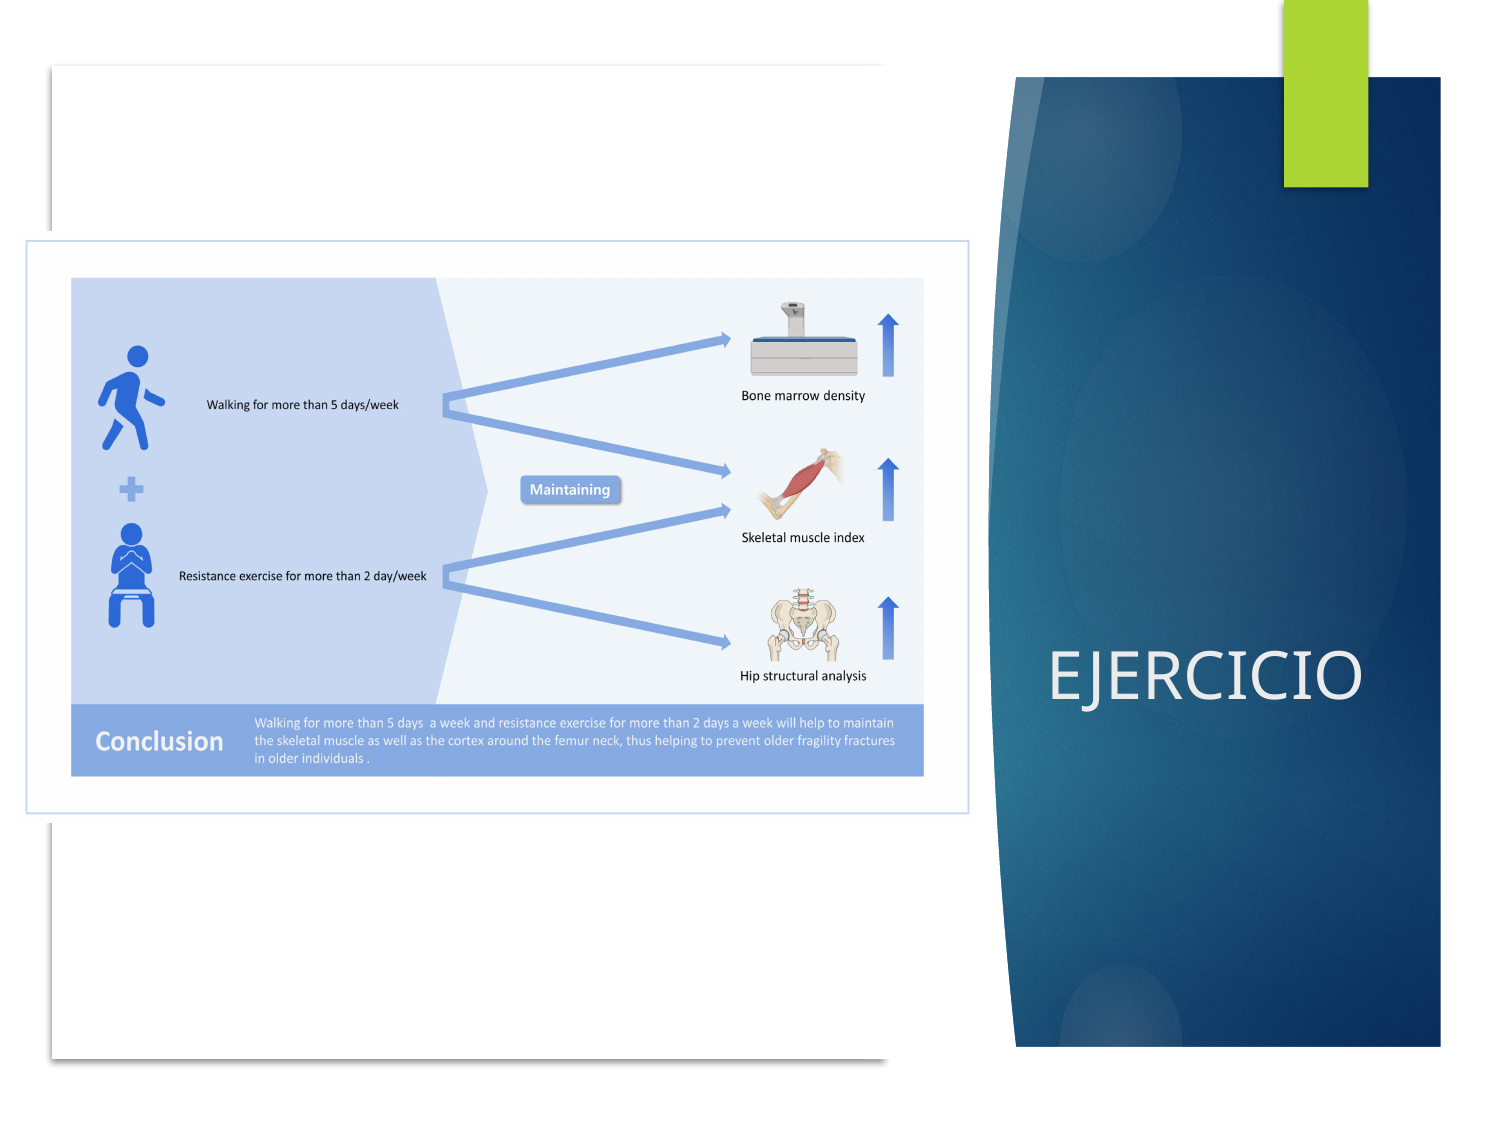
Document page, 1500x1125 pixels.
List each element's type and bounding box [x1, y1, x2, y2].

list [17, 231, 979, 823]
text_box [51, 64, 1025, 1060]
text_box [0, 0, 1500, 1125]
